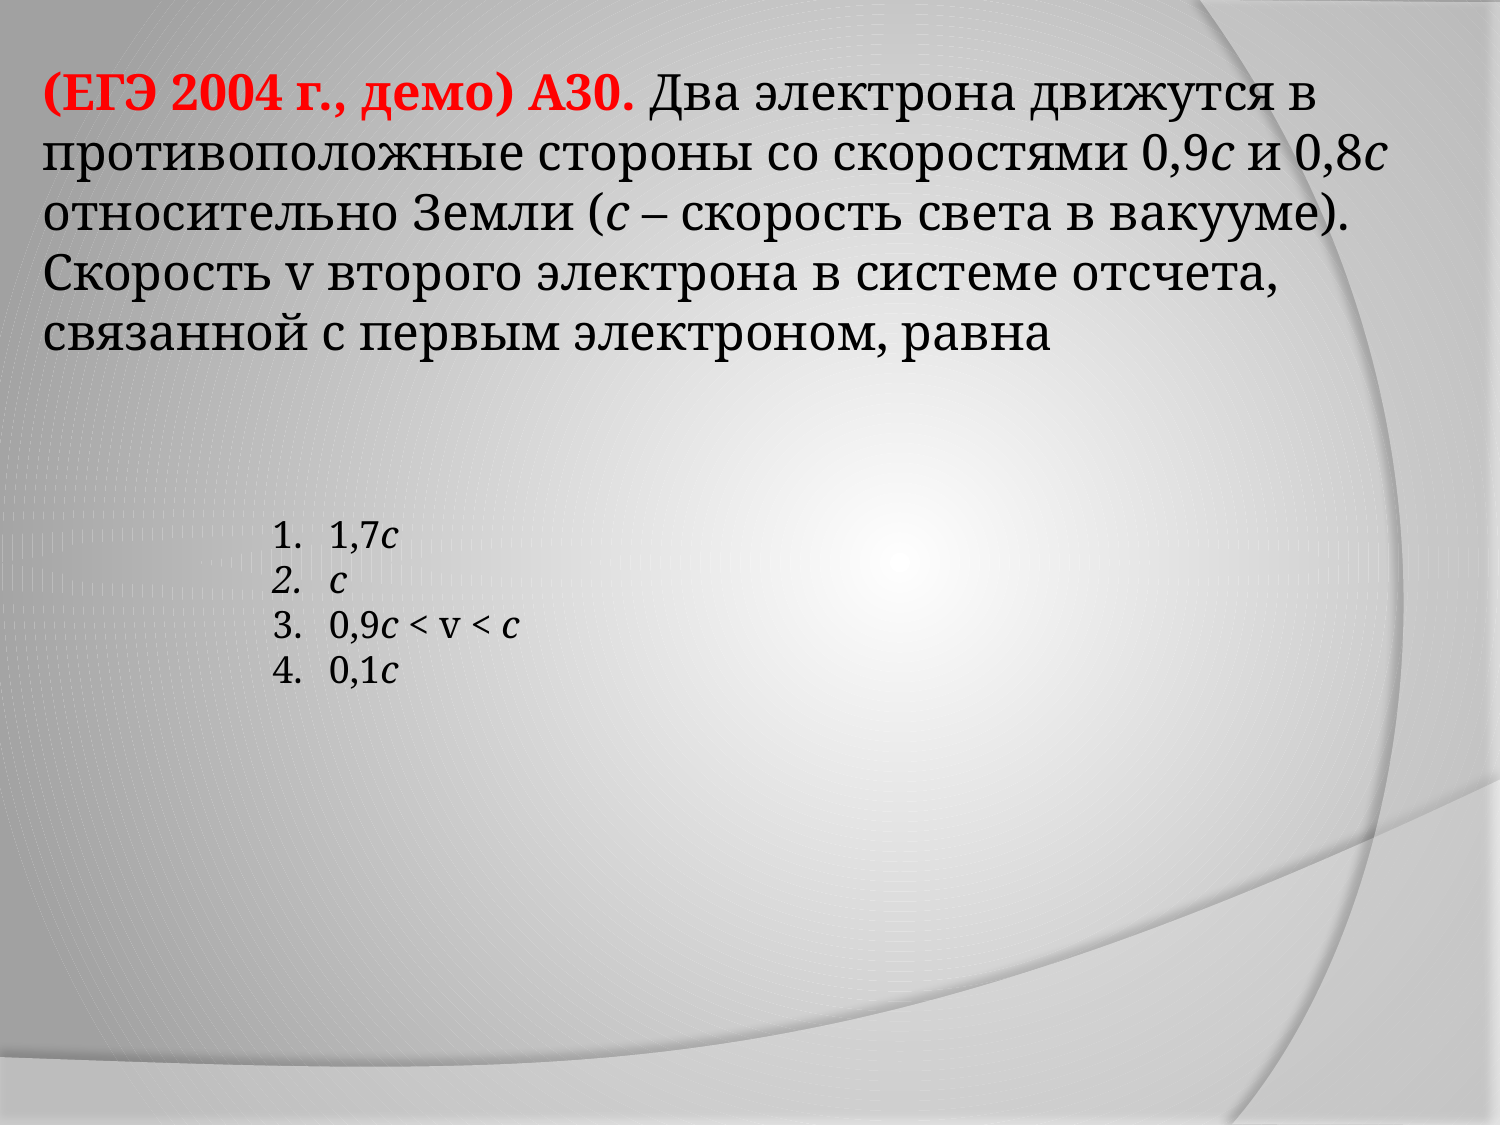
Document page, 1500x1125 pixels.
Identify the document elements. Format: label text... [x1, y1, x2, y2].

text_box 1,7с с 0,9c < v < c 0,1c [257, 503, 1043, 699]
title (ЕГЭ 2004 г., демо) А30. Два электрона движутся в противоположные стороны со скоростями 0,9с и 0,8с относительно Земли (с – скорость света в вакууме). Скорость v второго электрона в системе отсчета, связанной с первым электроном, равна [35, 45, 1465, 375]
